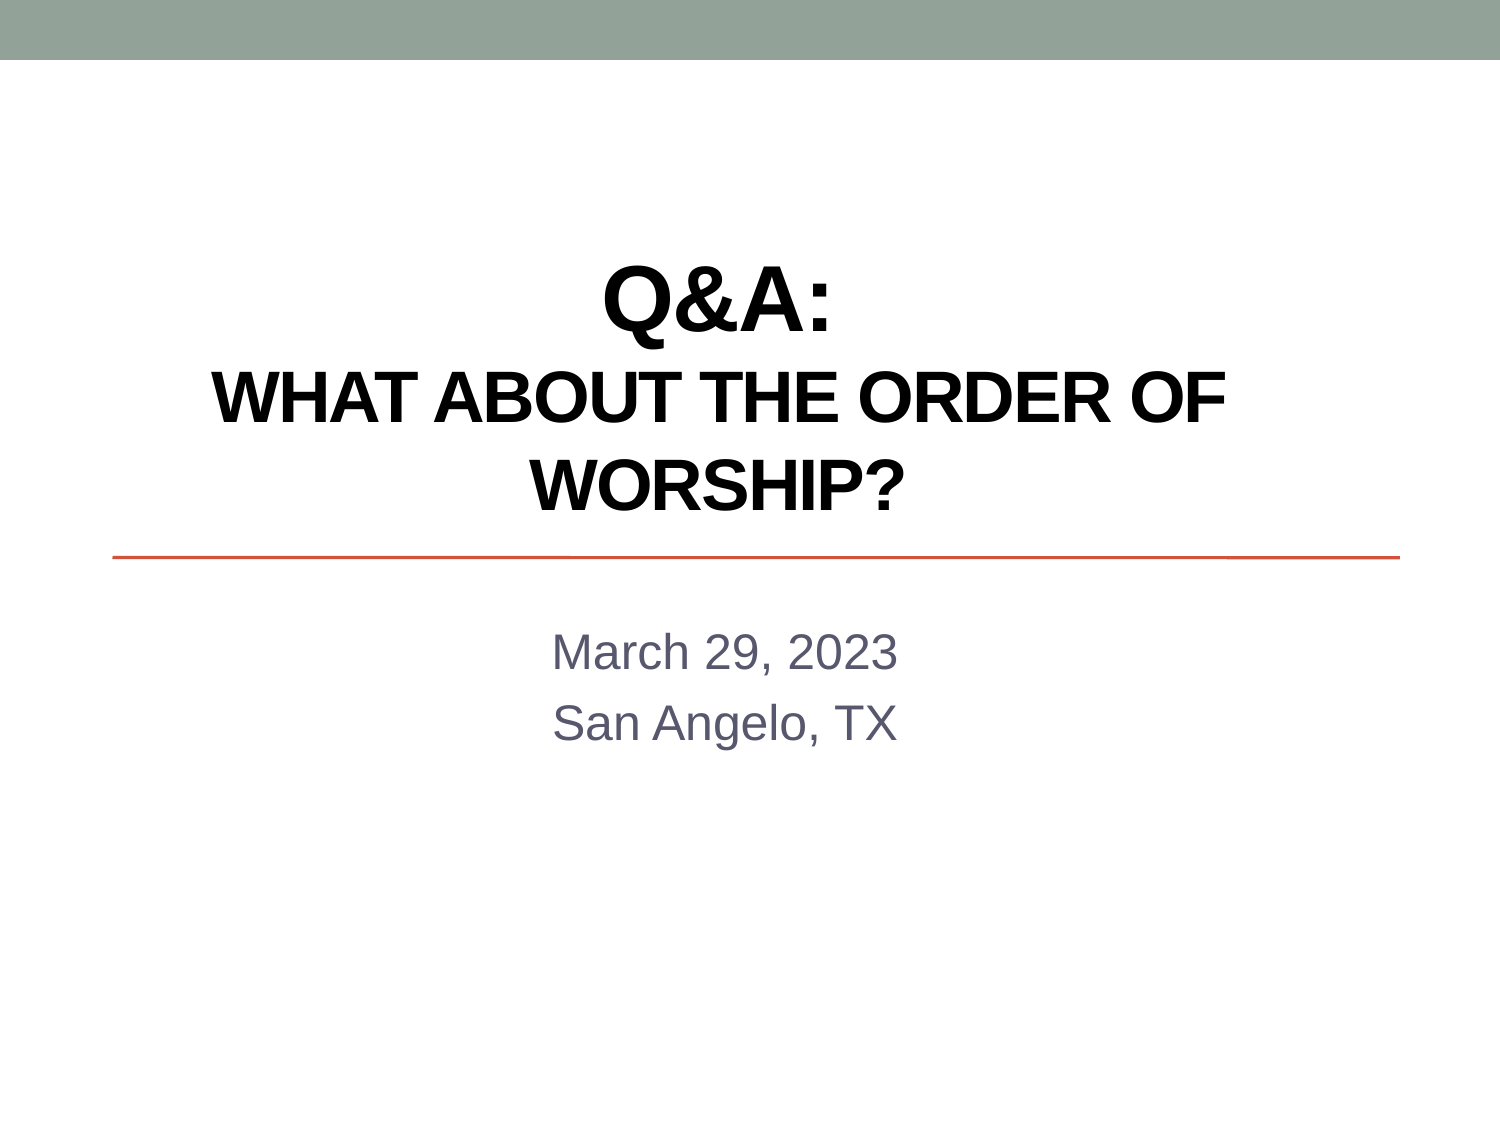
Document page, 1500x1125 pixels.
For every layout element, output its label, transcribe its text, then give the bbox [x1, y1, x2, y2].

subtitle March 29, 2023 San Angelo, TX [200, 612, 1250, 800]
title Q&A: What about the ORDER OF WORSHIP? [50, 337, 1388, 613]
